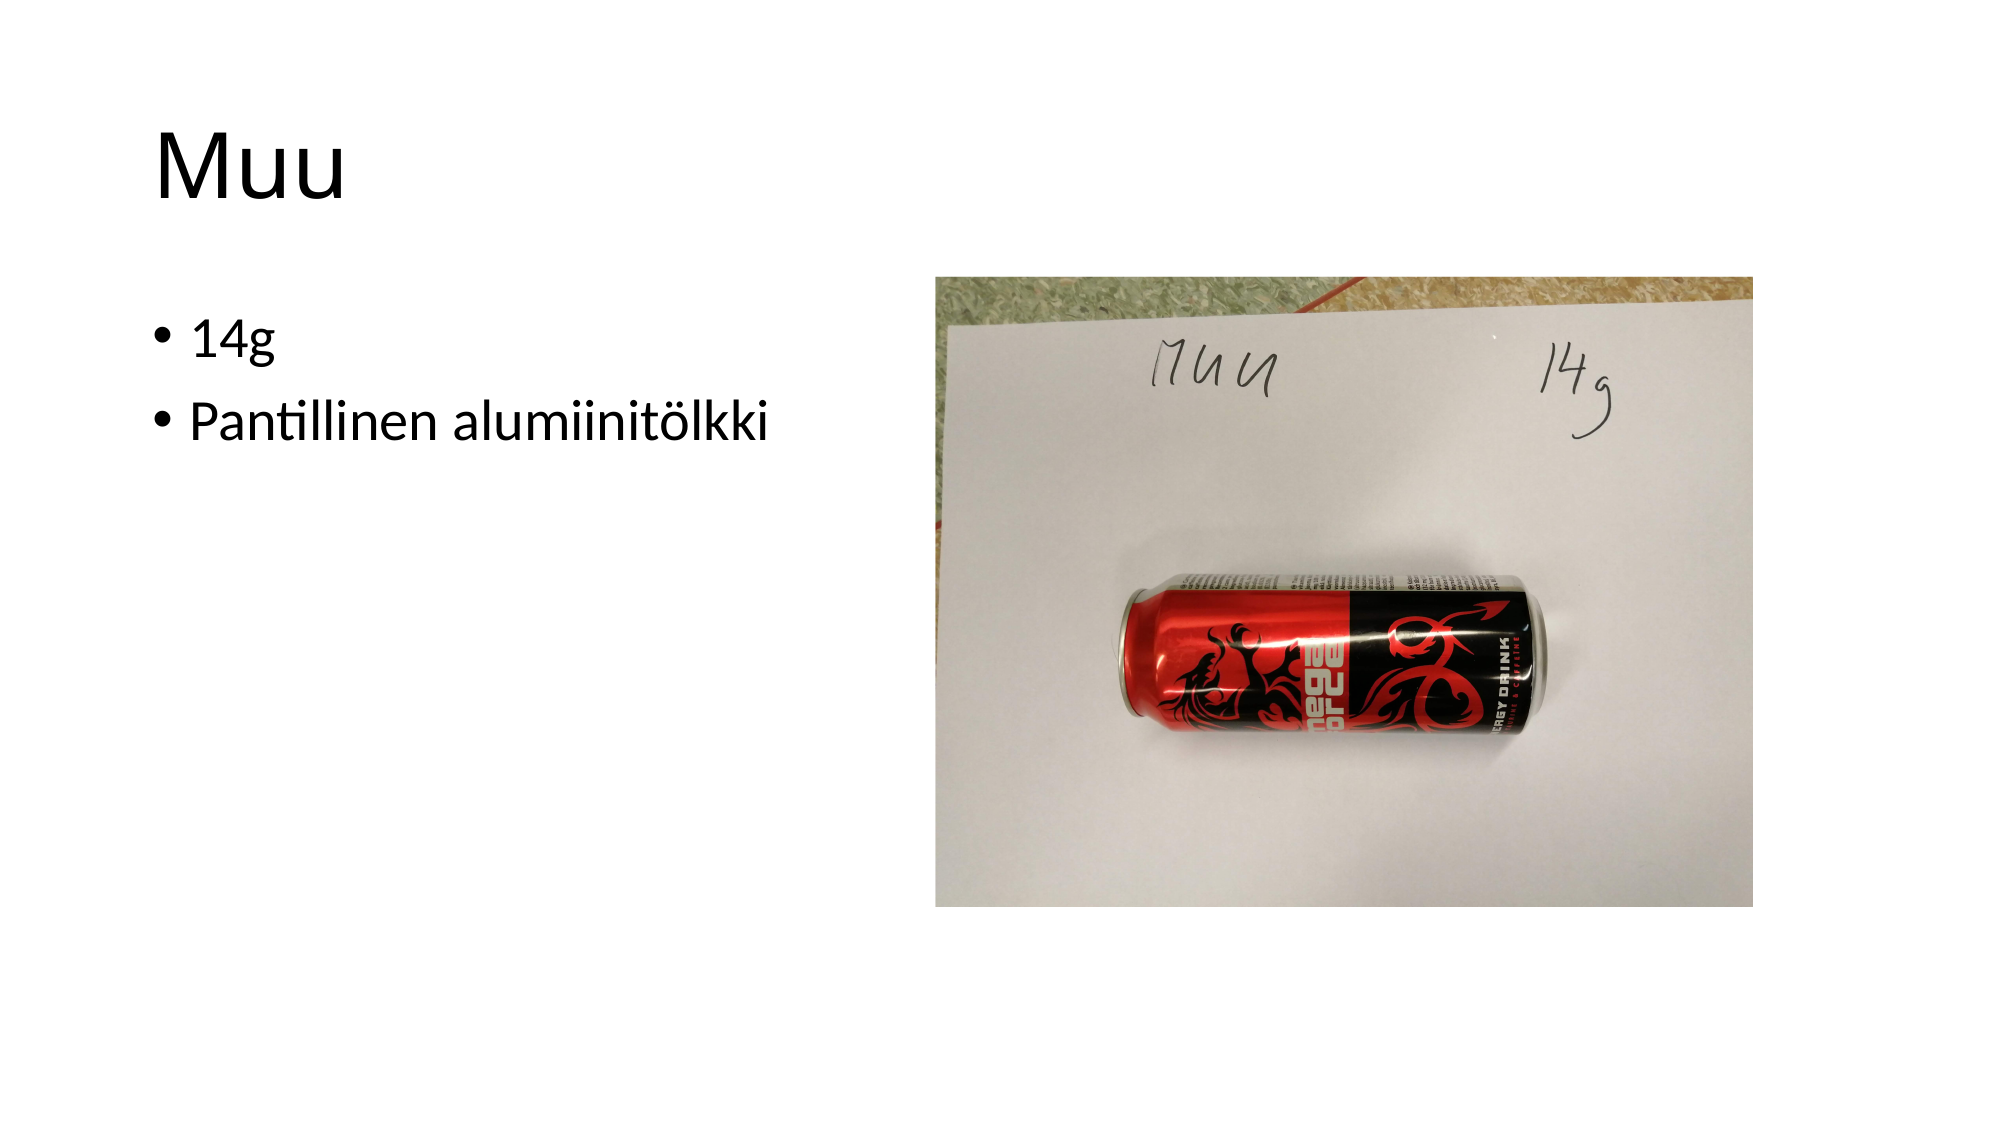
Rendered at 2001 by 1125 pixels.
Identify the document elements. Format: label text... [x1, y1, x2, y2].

picture [935, 276, 1753, 907]
title Muu [137, 59, 1863, 278]
list 14g Pantillinen alumiinitölkki [137, 299, 1863, 1014]
